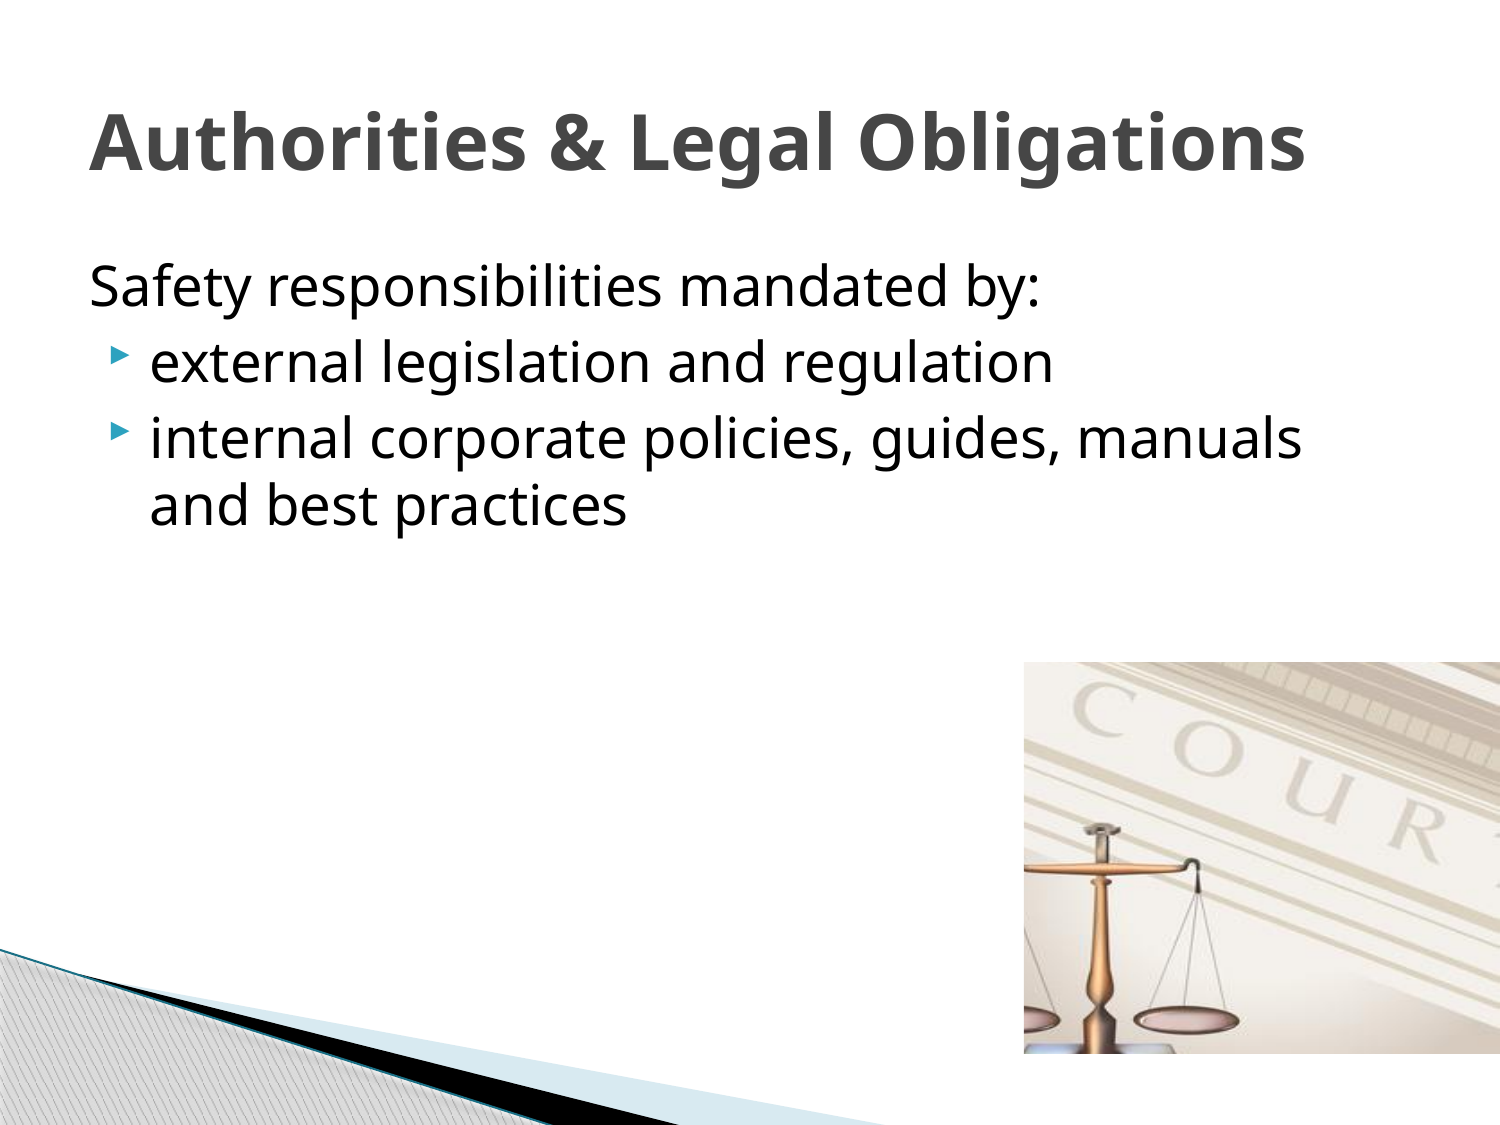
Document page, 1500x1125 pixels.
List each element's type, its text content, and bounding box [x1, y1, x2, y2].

list Safety responsibilities mandated by: external legislation and regulation internal corporate policies, guides, manuals and best practices [75, 243, 1425, 986]
title Authorities & Legal Obligations [75, 45, 1425, 233]
text_box [112, 162, 1413, 223]
picture [1023, 662, 1500, 1054]
